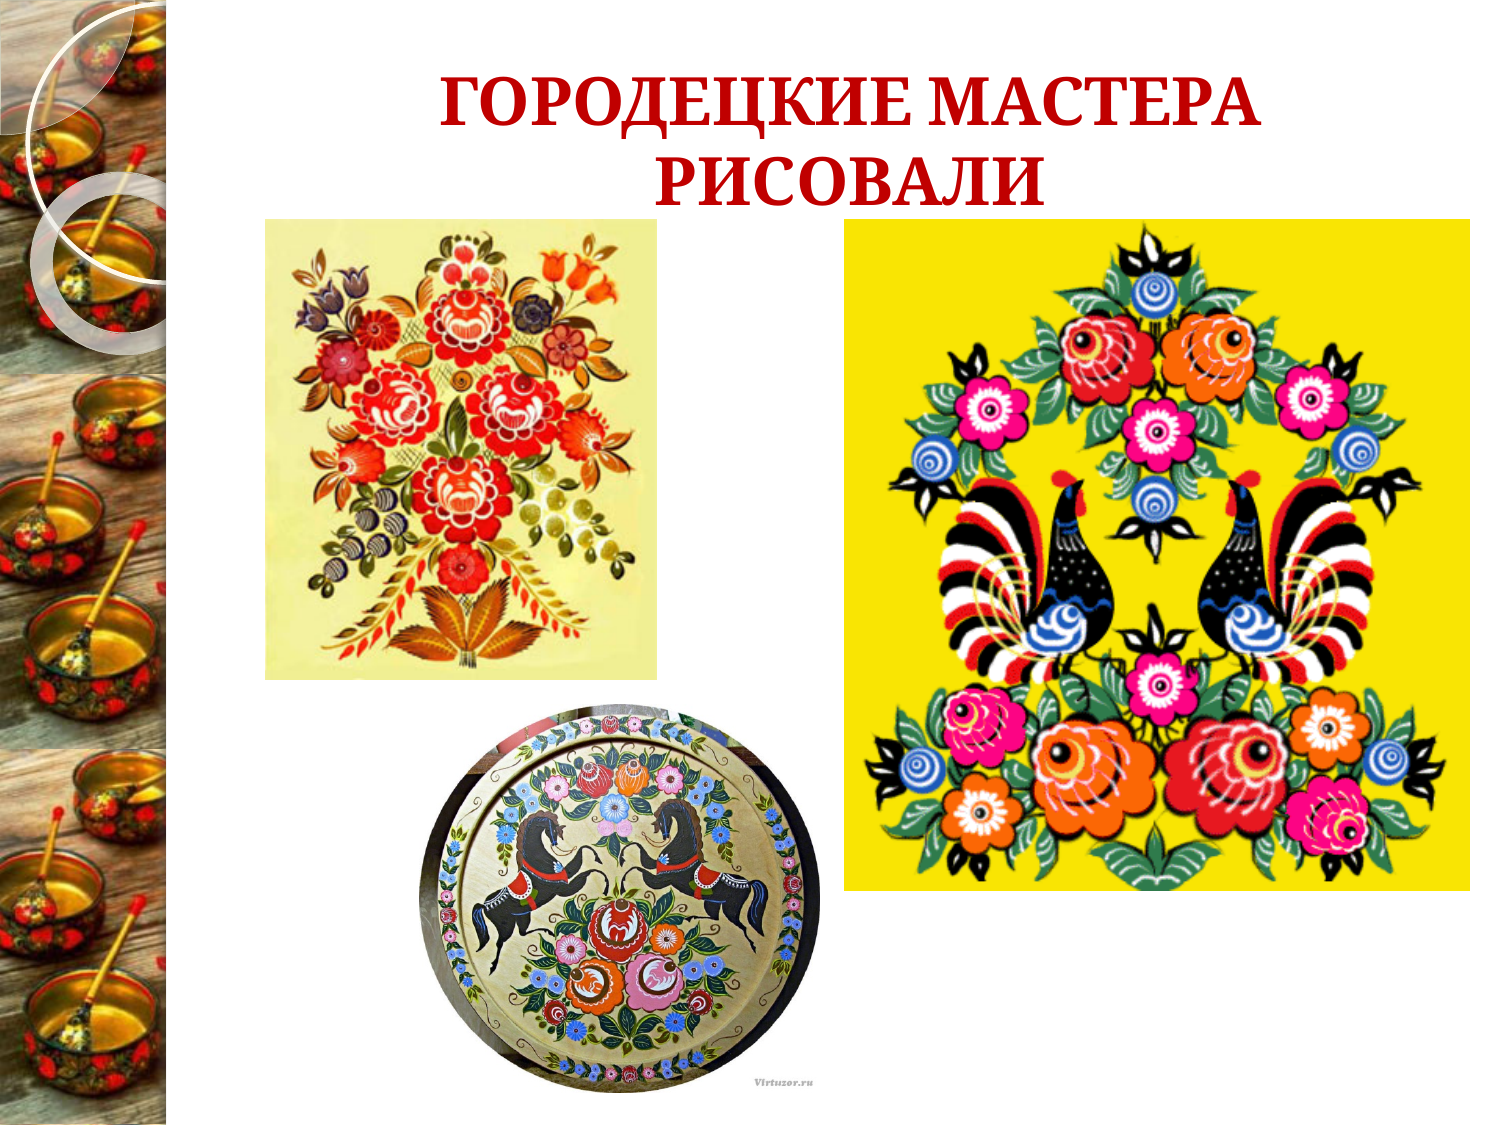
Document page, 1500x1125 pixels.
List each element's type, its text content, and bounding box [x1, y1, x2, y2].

picture [62, 195, 160, 280]
picture [32, 13, 160, 207]
picture [53, 241, 160, 332]
picture [844, 219, 1470, 891]
picture [136, 0, 163, 4]
picture [418, 703, 820, 1093]
picture [0, 134, 166, 1125]
text_box ГОРОДЕЦКИЕ МАСТЕРА РИСОВАЛИ [235, 45, 1466, 233]
picture [265, 219, 657, 680]
